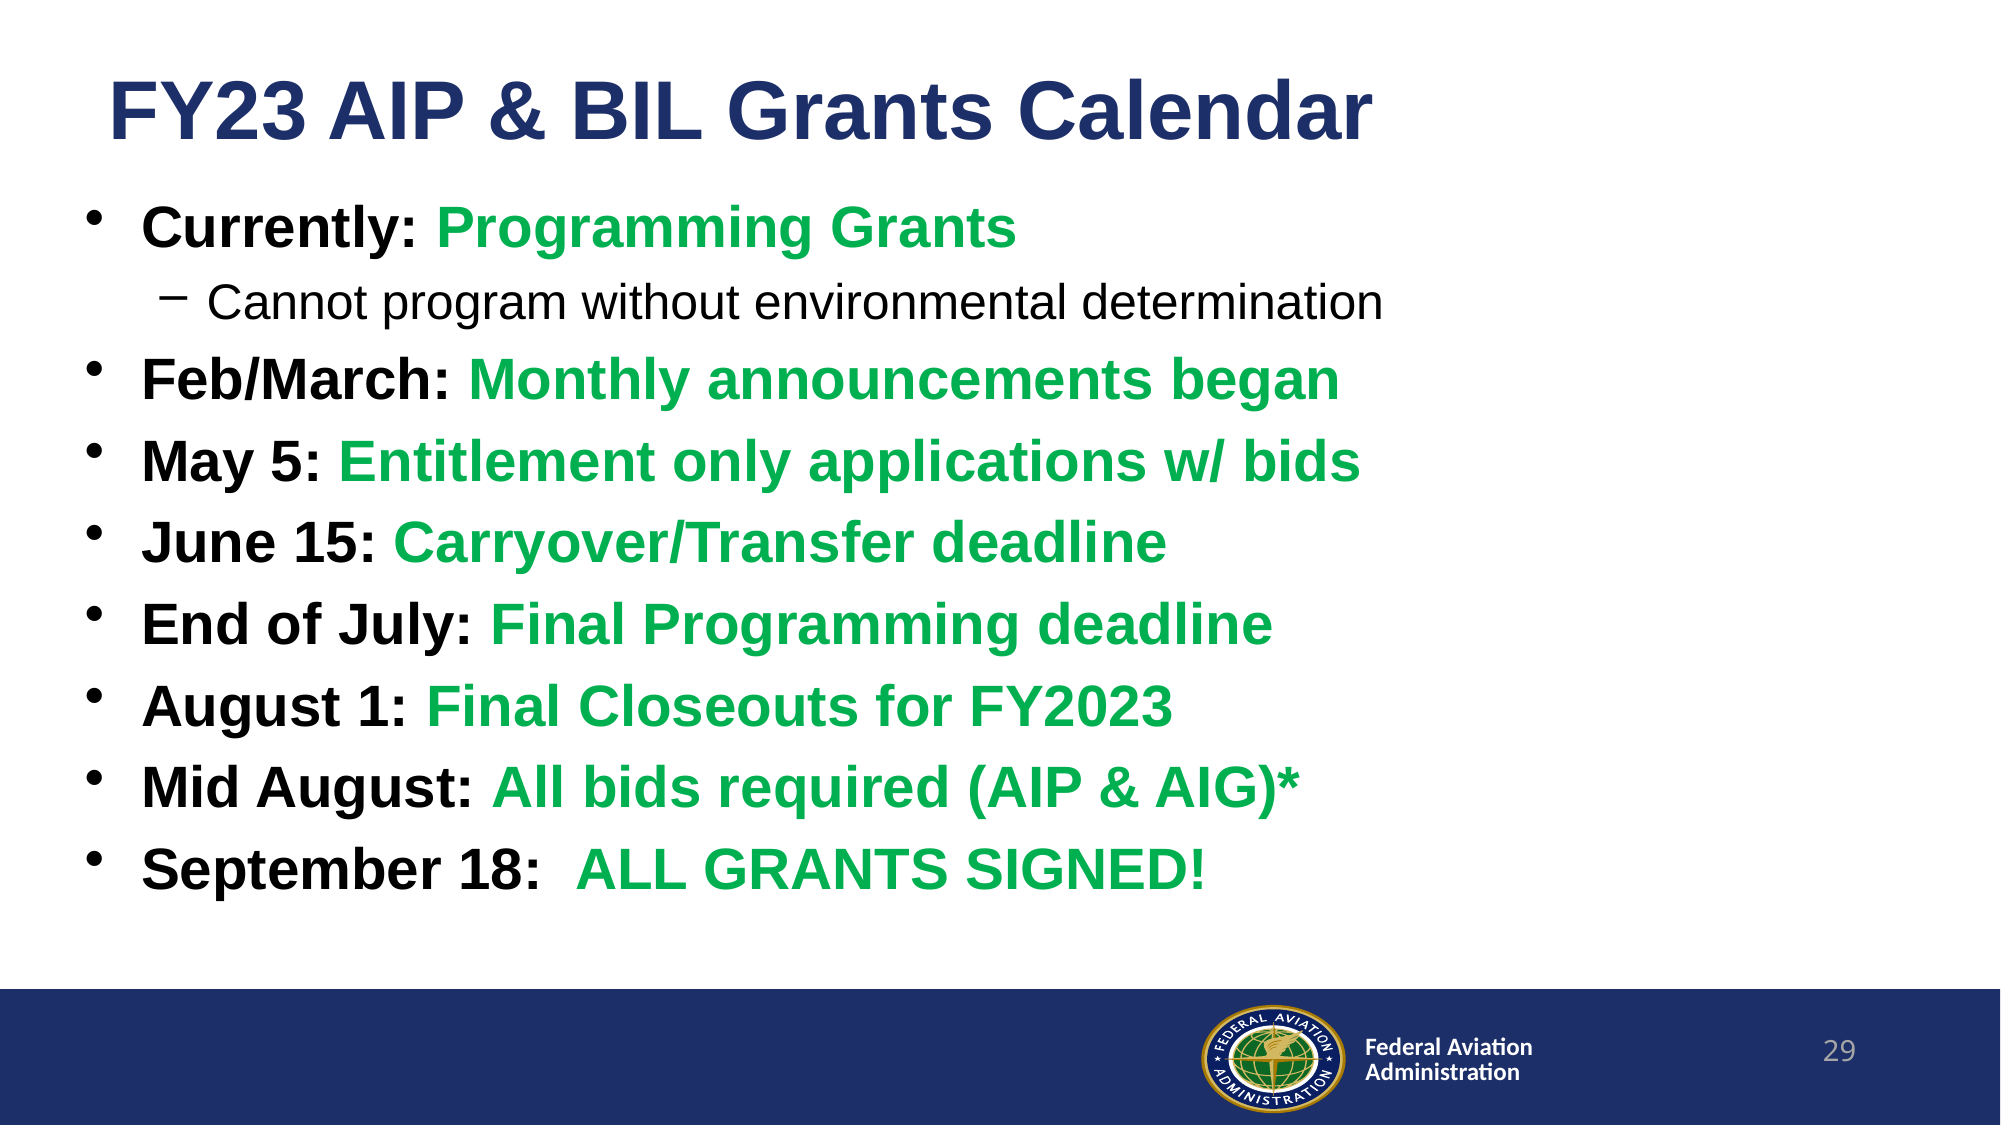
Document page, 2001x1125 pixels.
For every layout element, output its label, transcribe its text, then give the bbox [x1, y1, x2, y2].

list Currently: Programming Grants Cannot program without environmental determination Feb/March: Monthly announcements began May 5: Entitlement only applications w/ bids June 15: Carryover/Transfer deadline End of July: Final Programming deadline August 1: Final Closeouts for FY2023 Mid August: All bids required (AIP & AIG)* September 18: ALL GRANTS SIGNED! [69, 181, 1813, 968]
slide_number 29 [1635, 1025, 1872, 1100]
title FY23 AIP & BIL Grants Calendar [93, 56, 1947, 157]
